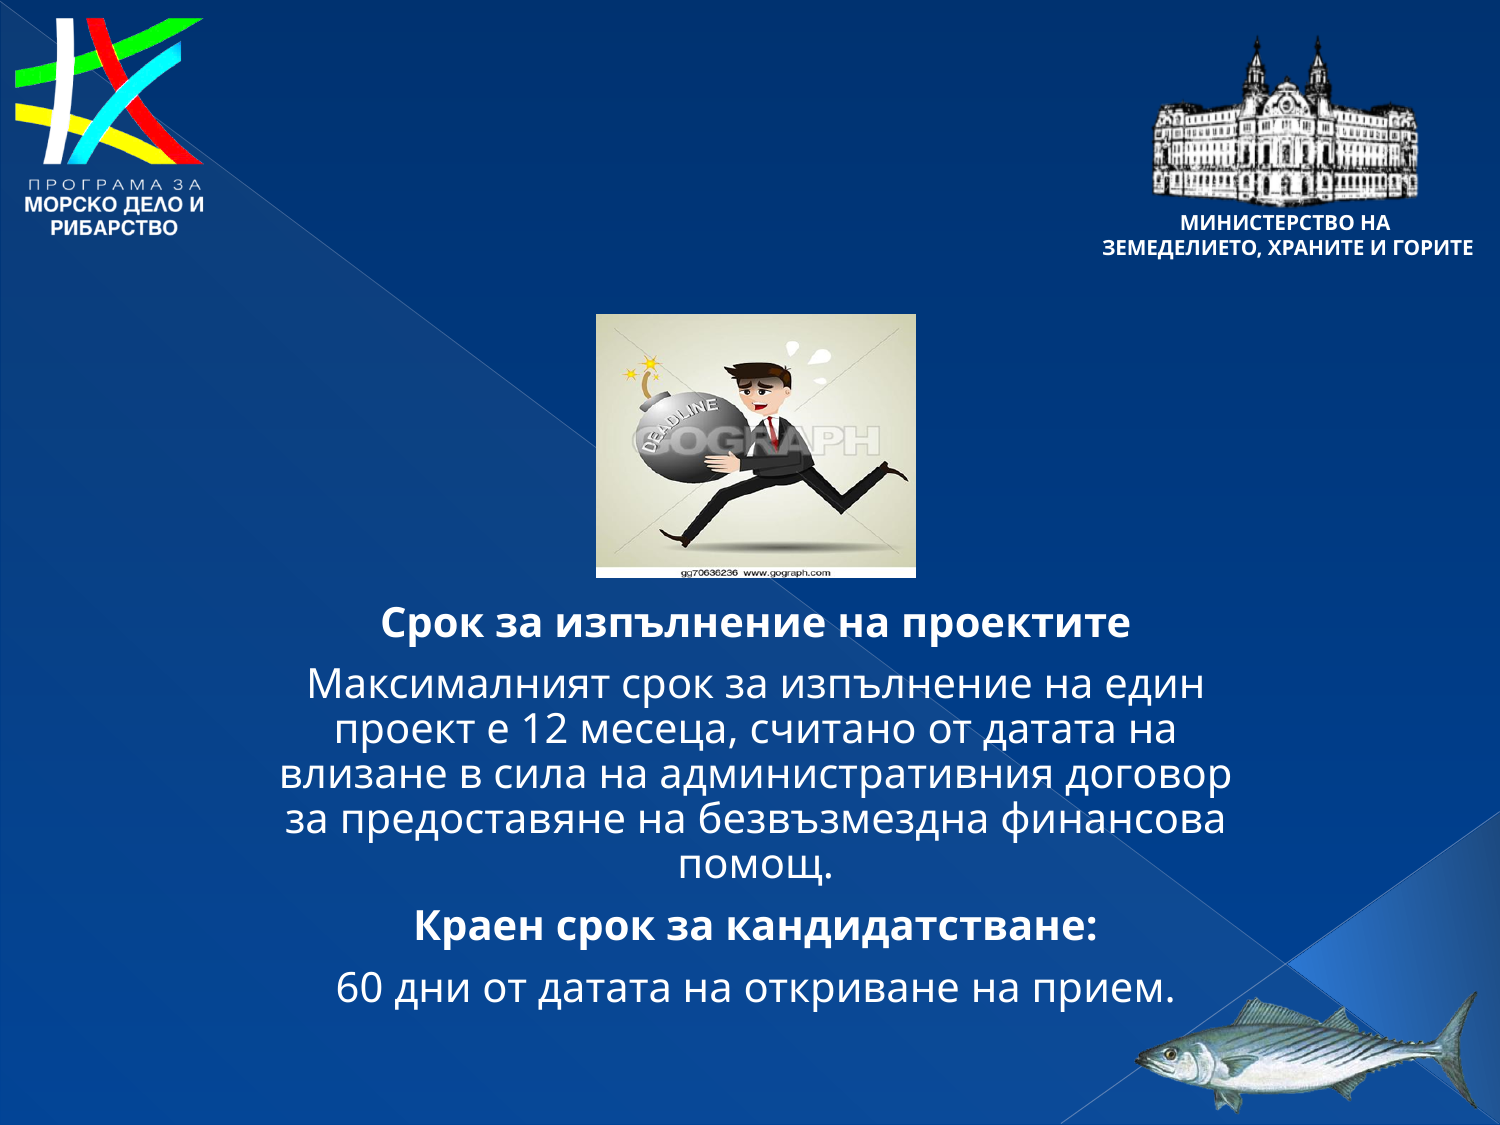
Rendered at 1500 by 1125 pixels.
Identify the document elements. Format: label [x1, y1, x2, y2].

picture [596, 314, 916, 578]
picture [1131, 987, 1483, 1118]
text_box [1093, 30, 1482, 268]
text_box [202, 249, 1310, 1061]
picture [0, 8, 215, 241]
